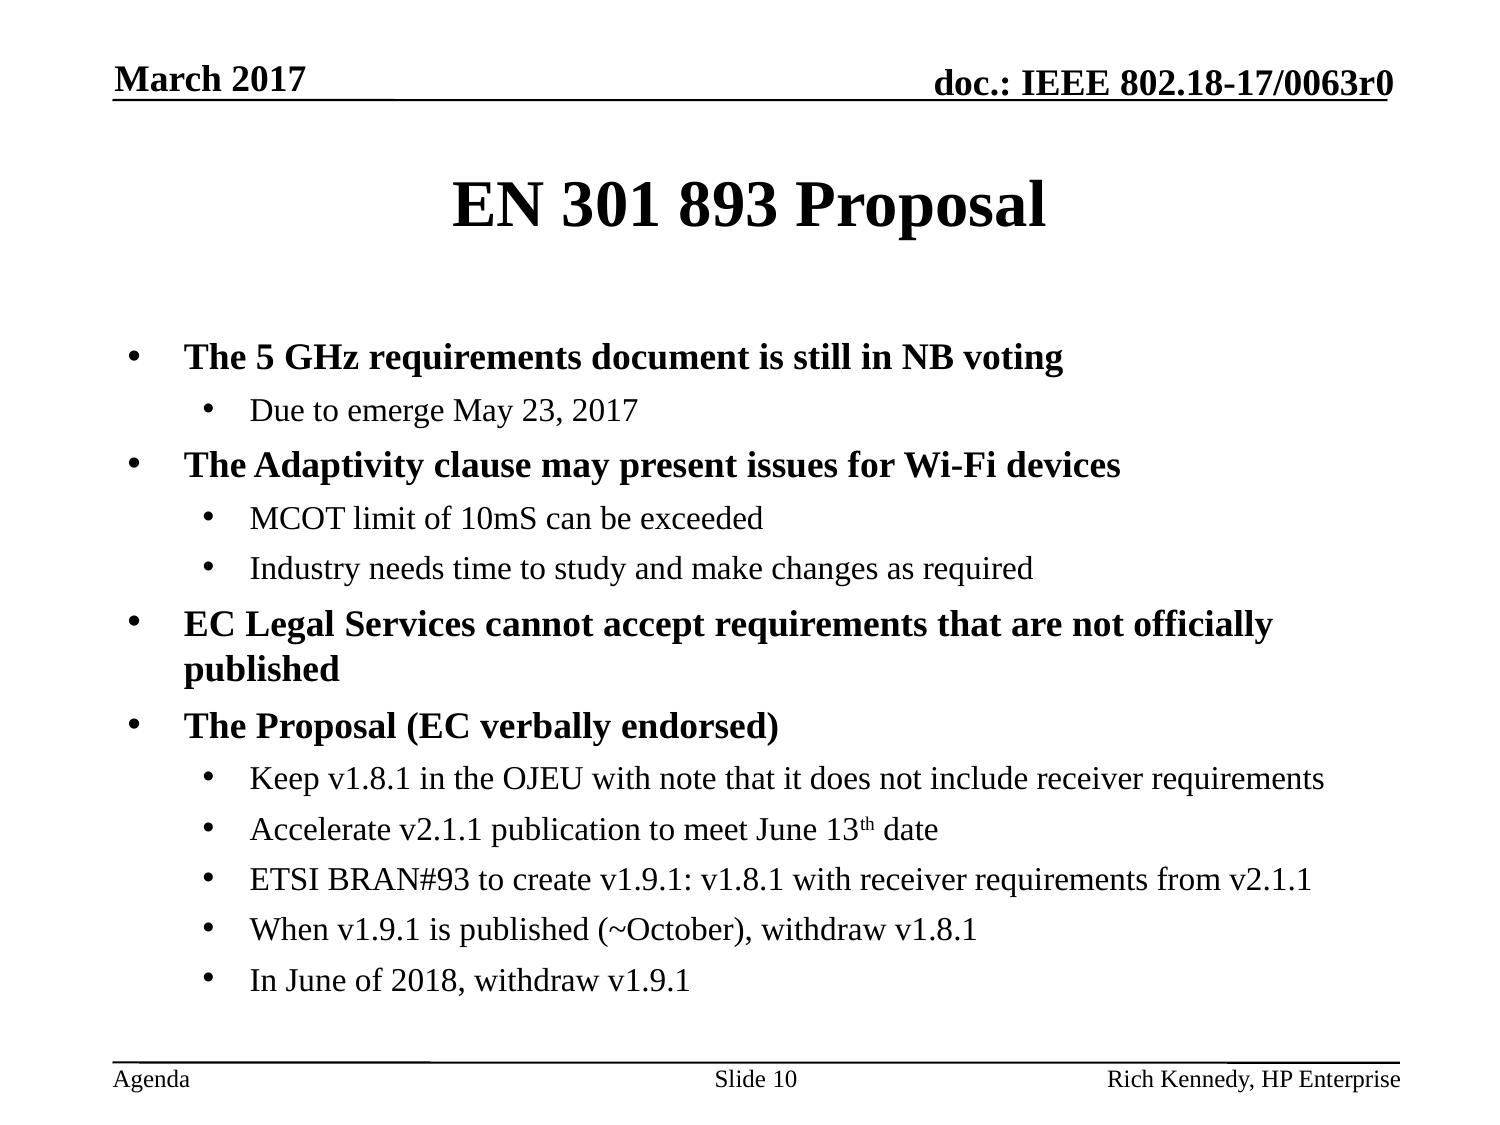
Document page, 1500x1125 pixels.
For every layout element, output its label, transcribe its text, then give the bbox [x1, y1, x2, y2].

footer Rich Kennedy, HP Enterprise [878, 1061, 1402, 1093]
list The 5 GHz requirements document is still in NB voting Due to emerge May 23, 2017 The Adaptivity clause may present issues for Wi-Fi devices MCOT limit of 10mS can be exceeded Industry needs time to study and make changes as required EC Legal Services cannot accept requirements that are not officially published The Proposal (EC verbally endorsed) Keep v1.8.1 in the OJEU with note that it does not include receiver requirements Accelerate v2.1.1 publication to meet June 13th date ETSI BRAN#93 to create v1.9.1: v1.8.1 with receiver requirements from v2.1.1 When v1.9.1 is published (~October), withdraw v1.8.1 In June of 2018, withdraw v1.9.1 [112, 324, 1388, 1000]
title EN 301 893 Proposal [112, 112, 1388, 288]
slide_number Slide 10 [712, 1061, 800, 1123]
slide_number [114, 54, 423, 100]
